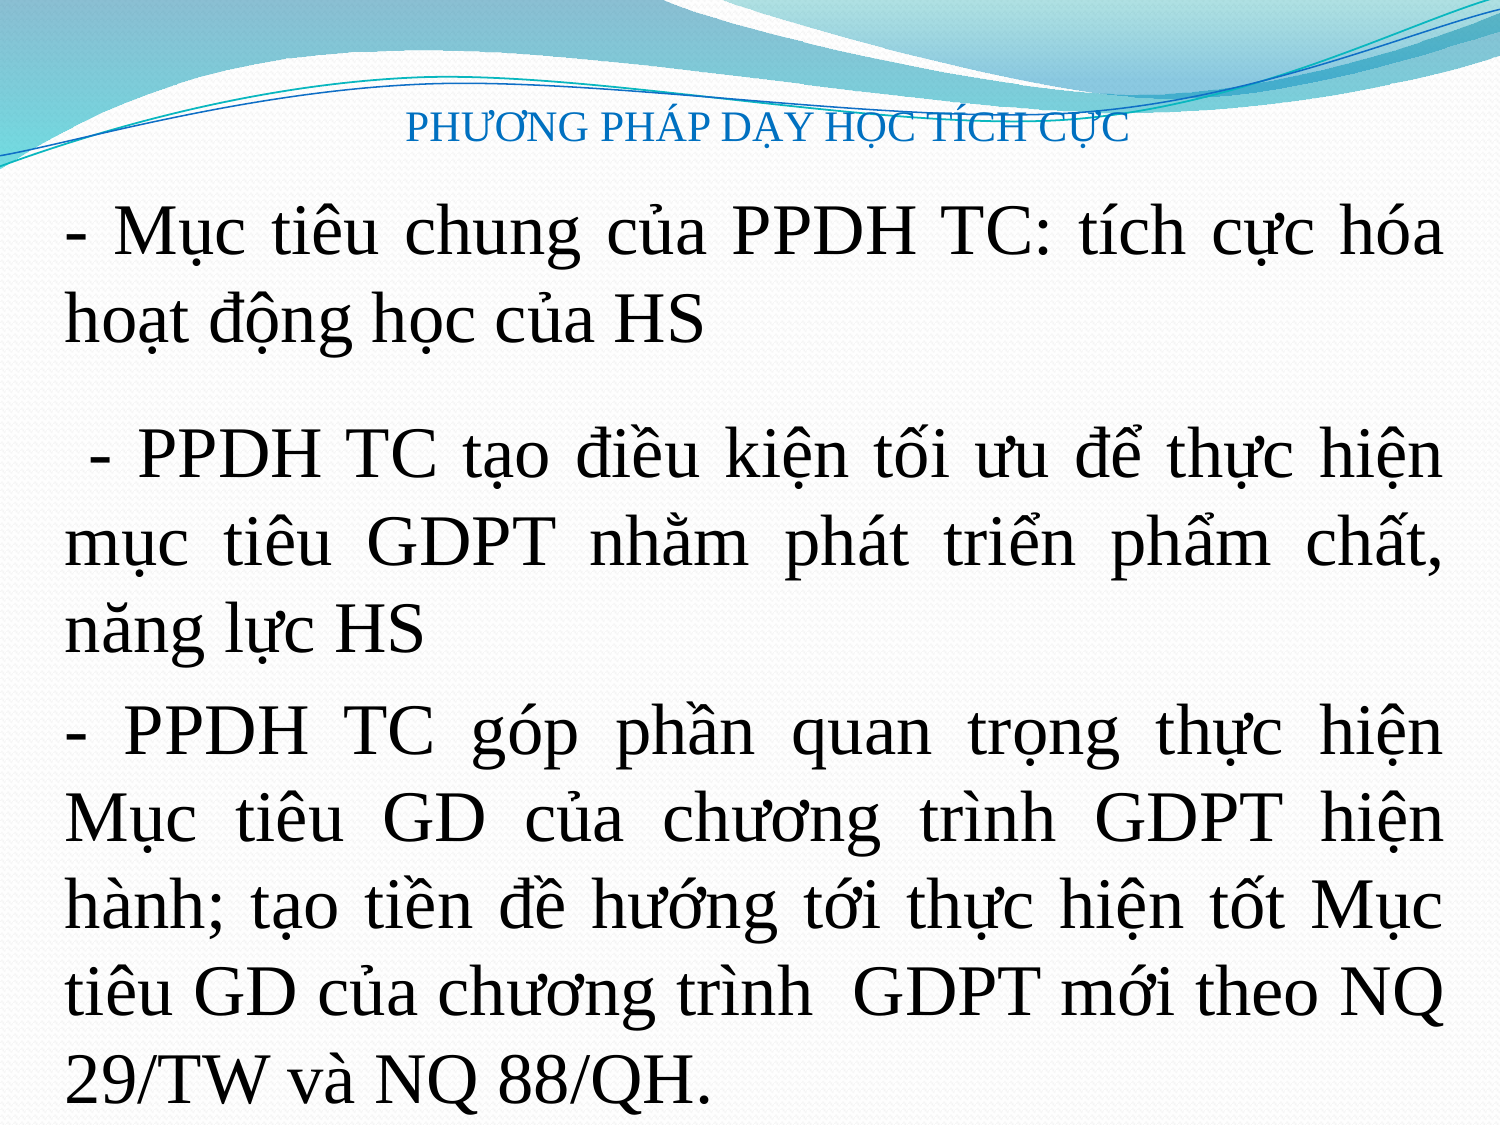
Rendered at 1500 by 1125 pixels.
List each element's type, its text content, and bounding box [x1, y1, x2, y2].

list - Mục tiêu chung của PPDH TC: tích cực hóa hoạt động học của HS - PPDH TC tạo điều kiện tối ưu để thực hiện mục tiêu GDPT nhằm phát triển phẩm chất, năng lực HS - PPDH TC góp phần quan trọng thực hiện Mục tiêu GD của chương trình GDPT hiện hành; tạo tiền đề hướng tới thực hiện tốt Mục tiêu GD của chương trình GDPT mới theo NQ 29/TW và NQ 88/QH. [50, 174, 1463, 1125]
title PHƯƠNG PHÁP DẠY HỌC TÍCH CỰC [87, 37, 1438, 150]
